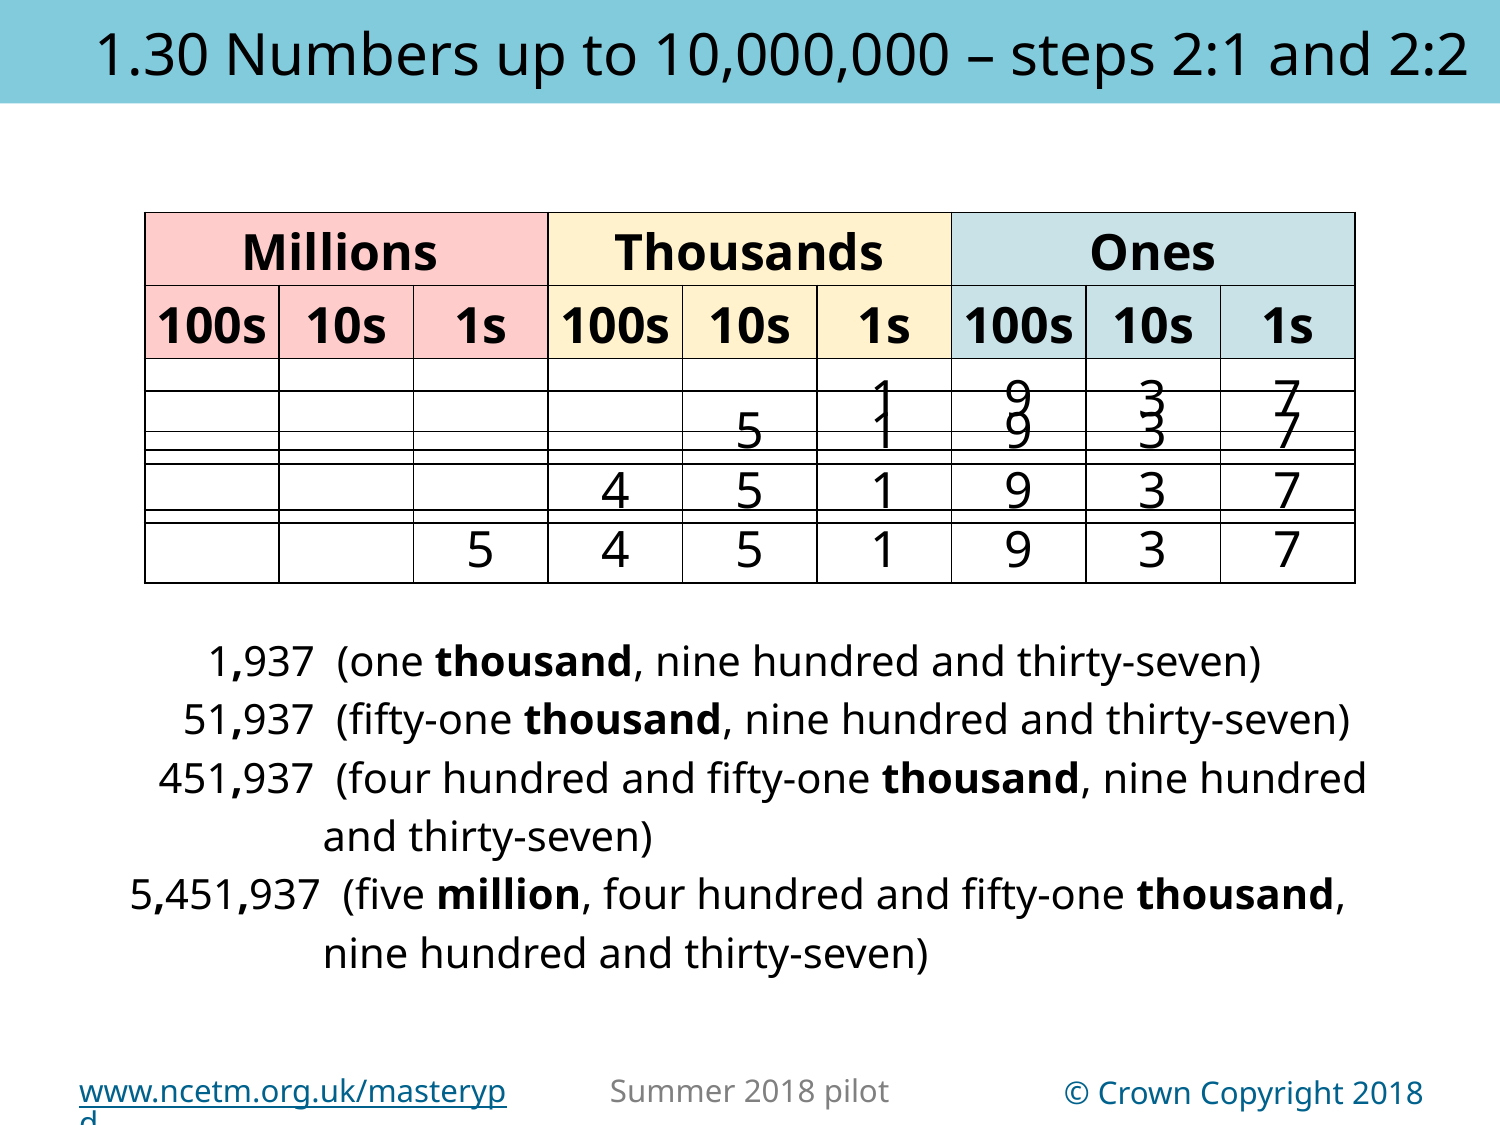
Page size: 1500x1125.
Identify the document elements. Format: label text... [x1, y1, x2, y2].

table_header [146, 451, 278, 509]
table_header 1 [818, 511, 951, 582]
table_header 9 [952, 392, 1085, 449]
table_header 5 [683, 511, 816, 582]
table_cell [280, 359, 413, 390]
table_cell 10s [1087, 286, 1220, 358]
table_cell 1s [414, 286, 547, 358]
table_header Millions [146, 213, 547, 285]
table_cell 1s [1221, 286, 1354, 358]
table_cell [549, 359, 682, 390]
table_header 9 [952, 511, 1085, 582]
table_header 7 [1221, 392, 1354, 449]
table_header Thousands [549, 213, 951, 285]
table_header 1 [818, 451, 951, 509]
table_cell 10s [280, 286, 413, 358]
table_header Ones [952, 213, 1354, 285]
table_header [280, 511, 413, 582]
table_header 3 [1087, 392, 1220, 449]
table_header 3 [1087, 451, 1220, 509]
table_header 4 [549, 451, 682, 509]
table_header 9 [952, 451, 1085, 509]
table_header 5 [414, 511, 547, 582]
table_header 7 [1221, 511, 1354, 582]
table_cell 10s [683, 286, 816, 358]
table_header 5 [683, 392, 816, 449]
table_header [414, 392, 547, 449]
table_header 1 [818, 392, 951, 449]
table_cell 9 [952, 359, 1085, 390]
table_cell 100s [146, 286, 278, 358]
table_cell [146, 359, 278, 390]
table_header [280, 392, 413, 449]
table_cell 1s [818, 286, 951, 358]
list 1.30 Numbers up to 10,000,000 – steps 2:1 and 2:2 [0, 0, 1500, 104]
table_header 7 [1221, 451, 1354, 509]
table_cell 7 [1221, 359, 1354, 390]
table_header [414, 451, 547, 509]
table_header 3 [1087, 511, 1220, 582]
table_header [549, 392, 682, 449]
table_header 4 [549, 511, 682, 582]
table_cell [414, 359, 547, 390]
table_cell 100s [952, 286, 1085, 358]
table_header 5 [683, 451, 816, 509]
table_header [280, 451, 413, 509]
table_cell 3 [1087, 359, 1220, 390]
table_header [146, 392, 278, 449]
table_cell [683, 359, 816, 390]
text_box 1,937 (one thousand, nine hundred and thirty-seven) 51,937 (fifty-one thousand, nine hundred and thirty-seven) 451,937 (four hundred and fifty-one thousand, nine hundred and thirty-seven) 5,451,937 (five million, four hundred and fifty-one thousand, nine hundred and thirty-seven) [114, 627, 1383, 984]
table_header [146, 511, 278, 582]
table_cell 1 [818, 359, 951, 390]
table_cell 100s [549, 286, 682, 358]
